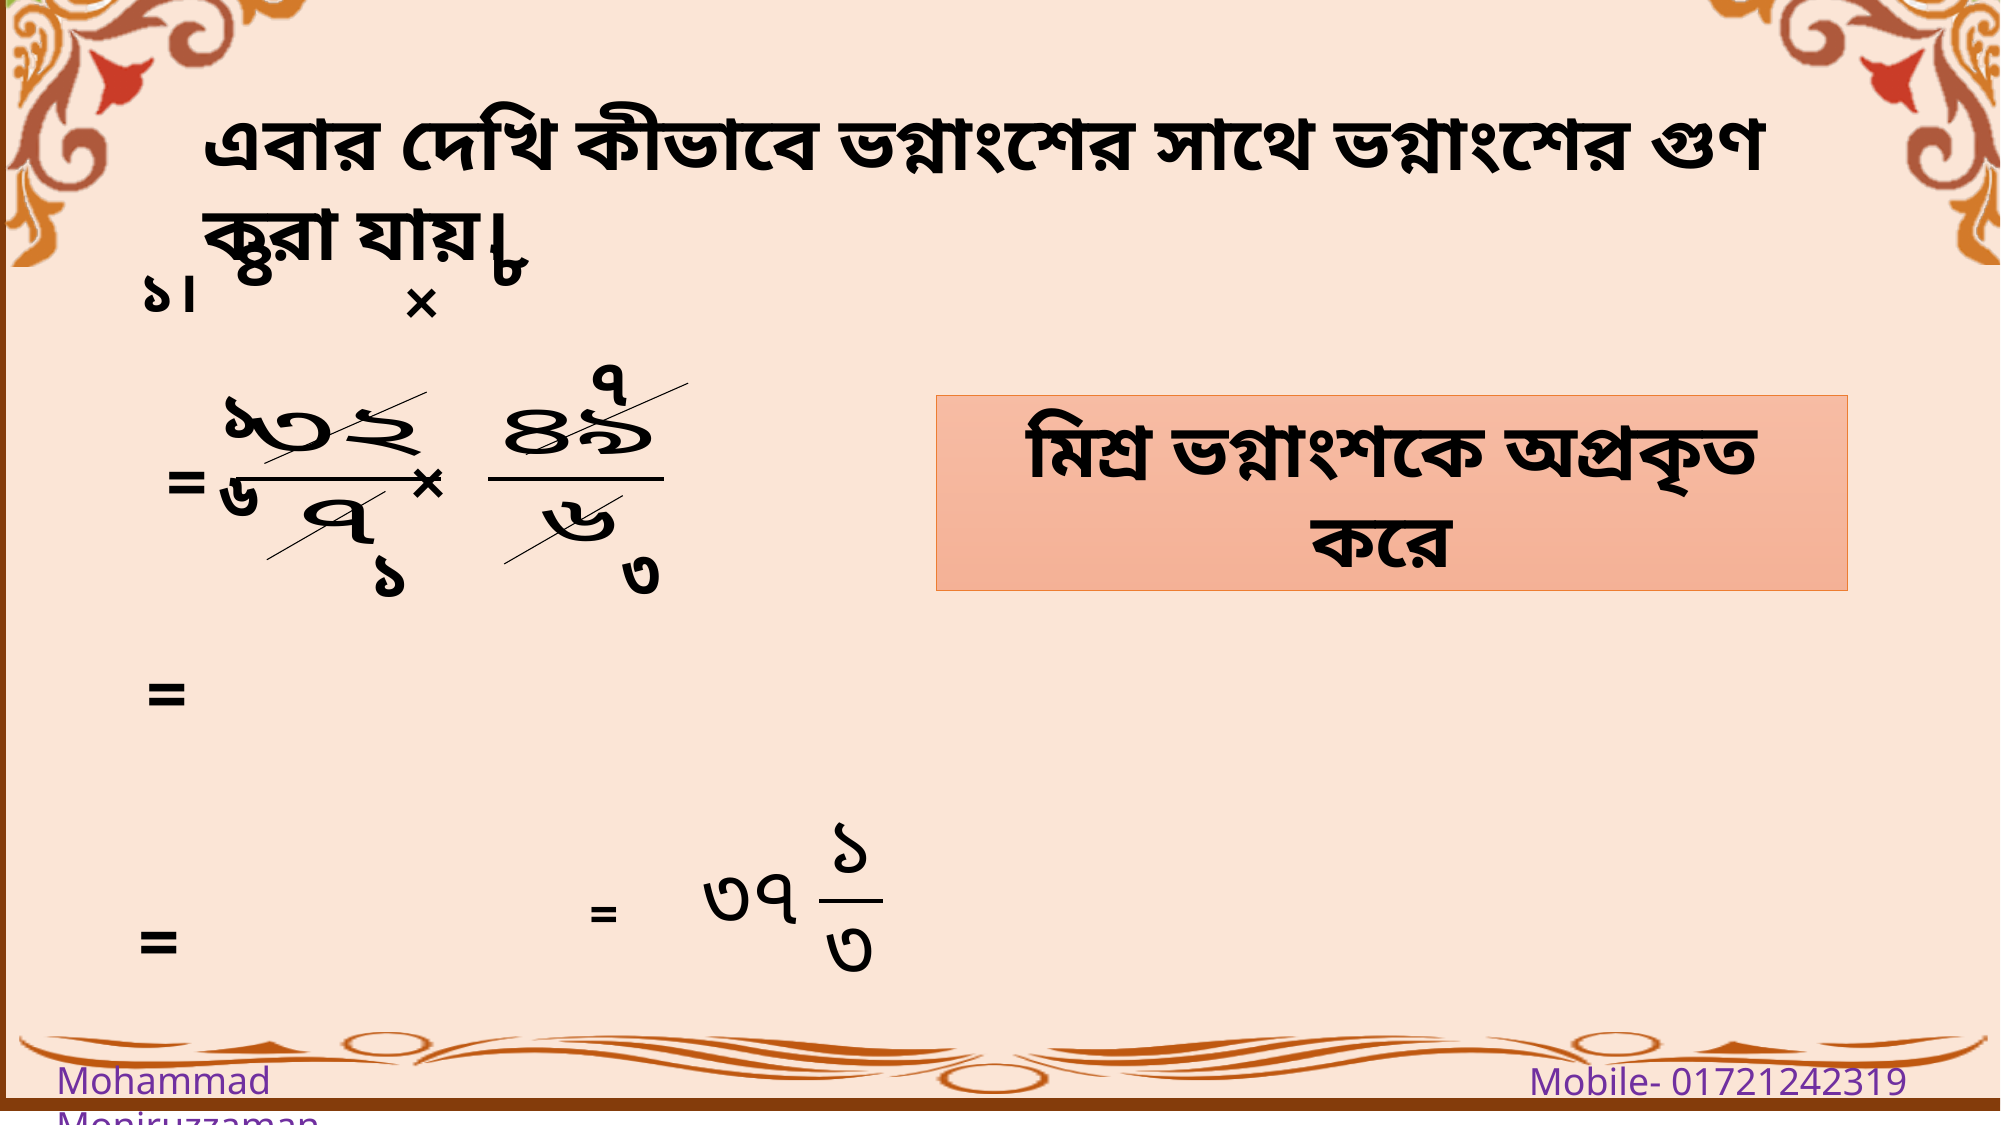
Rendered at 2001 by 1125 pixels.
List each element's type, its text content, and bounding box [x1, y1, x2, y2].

text_box ১ [353, 523, 409, 619]
text_box ১৬ [203, 364, 305, 539]
text_box ১। [124, 246, 255, 332]
text_box ৭ [574, 332, 701, 427]
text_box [525, 383, 689, 455]
text_box ৩ [605, 522, 733, 618]
text_box = [574, 867, 666, 953]
text_box = [124, 878, 176, 994]
text_box × [396, 430, 454, 525]
text_box মিশ্র ভগ্নাংশকে অপ্রকৃত করে [936, 395, 1848, 591]
picture [1703, 0, 2001, 265]
text_box এবার দেখি কীভাবে ভগ্নাংশের সাথে ভগ্নাংশের গুণ করা যায়। [189, 88, 1870, 283]
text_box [266, 491, 386, 560]
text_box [504, 495, 623, 565]
picture [0, 0, 310, 267]
text_box × [390, 250, 447, 346]
text_box = [152, 418, 203, 534]
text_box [264, 392, 427, 464]
text_box = [131, 630, 184, 746]
